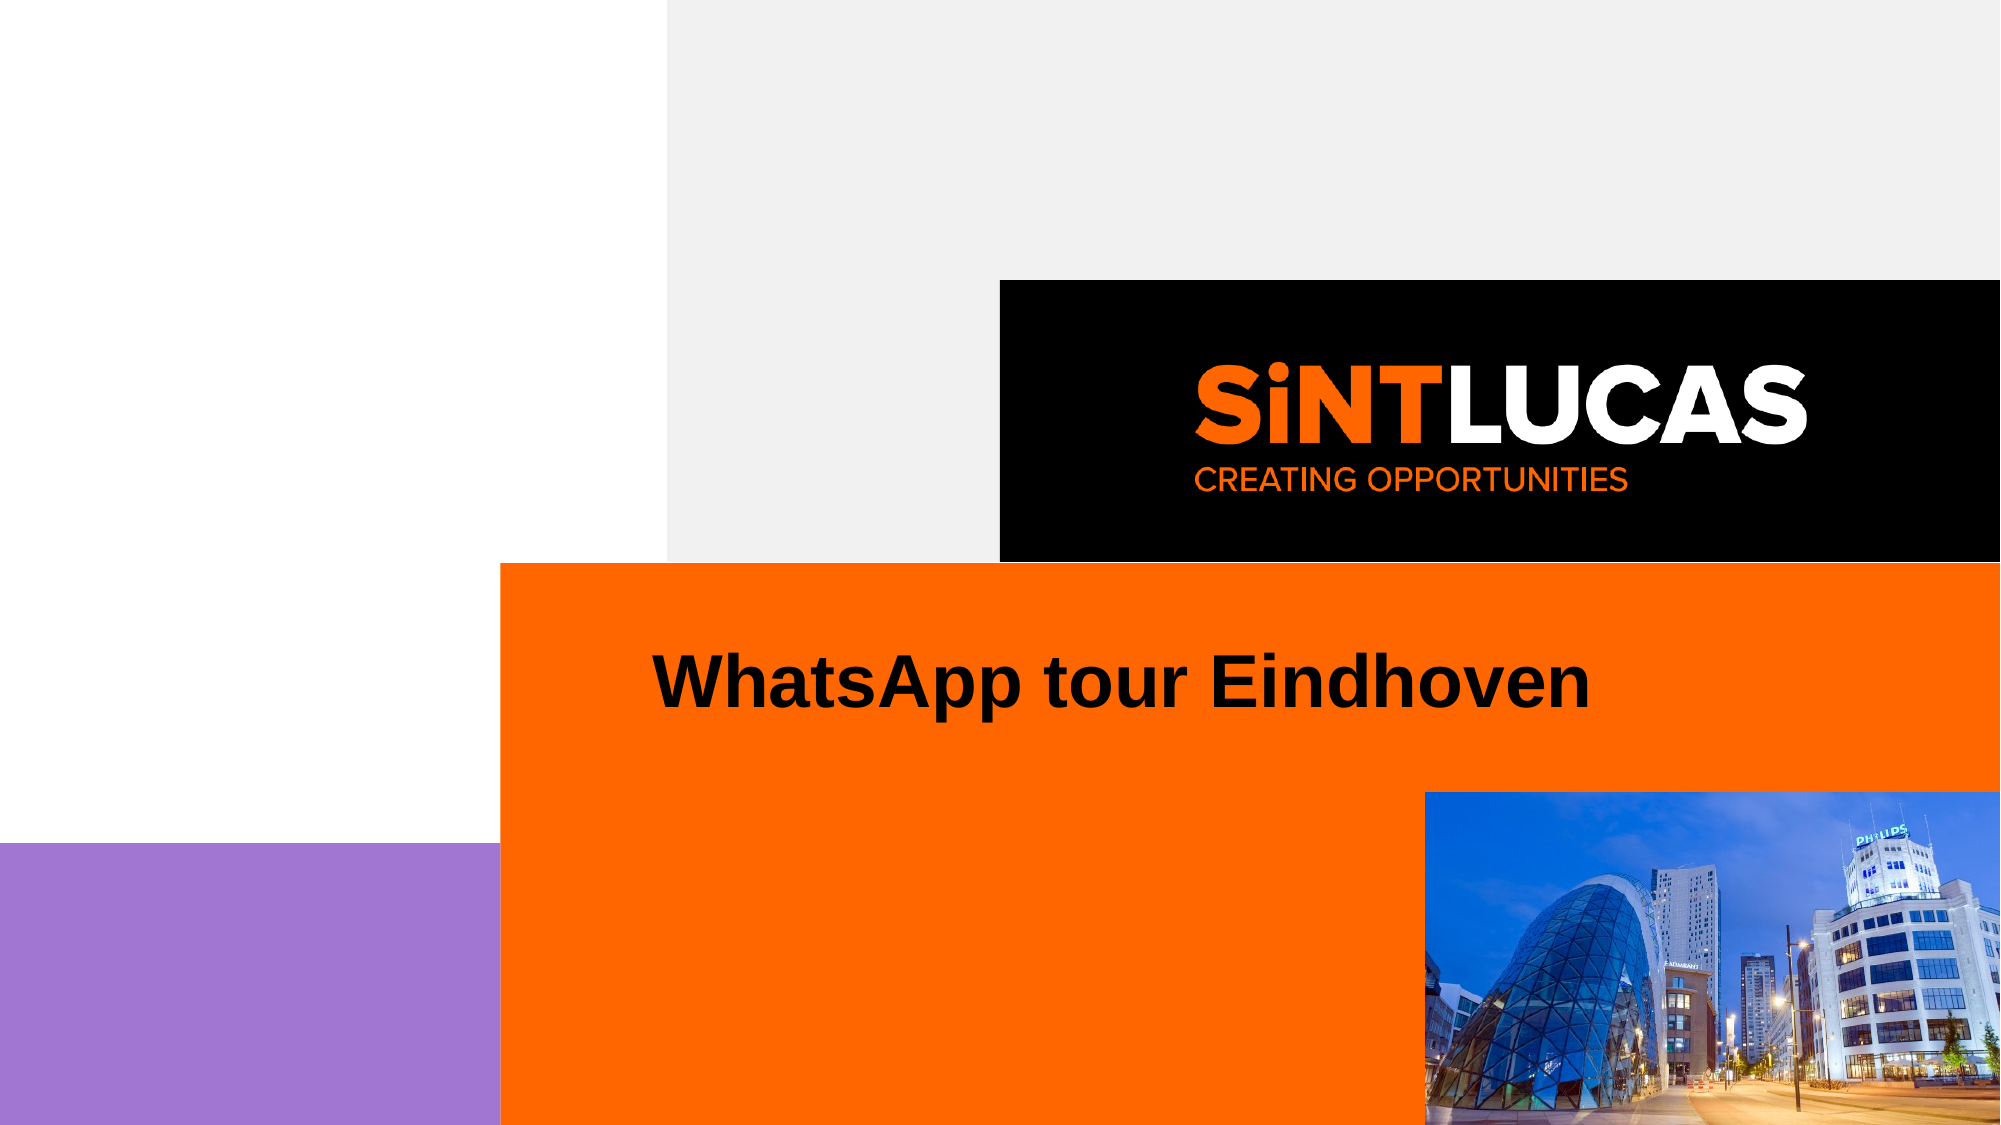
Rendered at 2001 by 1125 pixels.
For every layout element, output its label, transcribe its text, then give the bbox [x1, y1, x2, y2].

picture [1425, 792, 2000, 1125]
text_box [499, 562, 2000, 1125]
picture [999, 280, 2000, 562]
text_box WhatsApp tour Eindhoven by Inge Berkers [640, 626, 1926, 758]
text_box [666, 0, 2000, 562]
text_box [0, 842, 501, 1125]
